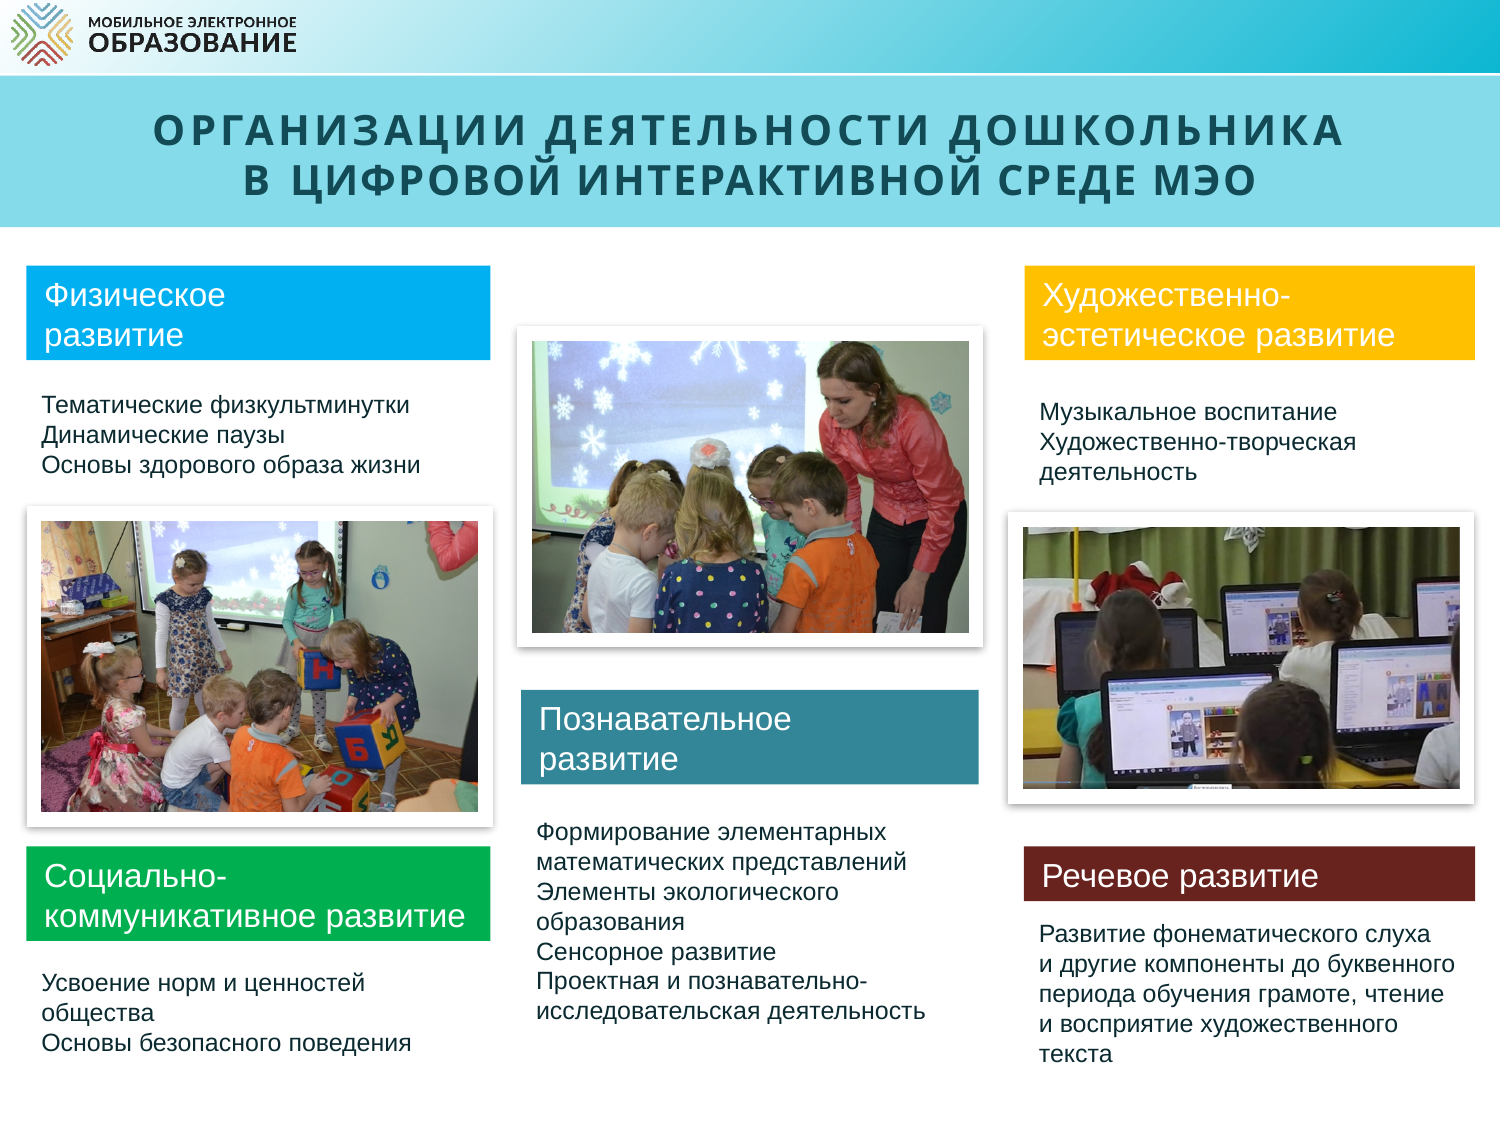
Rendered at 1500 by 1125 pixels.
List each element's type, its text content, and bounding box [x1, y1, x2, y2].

text_box Художественно-эстетическое развитие [1024, 265, 1475, 361]
picture [531, 340, 970, 633]
picture [11, 3, 296, 66]
picture [40, 520, 479, 813]
text_box Физическое развитие [26, 265, 491, 361]
text_box Тематические физкультминутки Динамические паузы Основы здорового образа жизни [26, 380, 491, 486]
text_box Речевое развитие [1023, 846, 1476, 902]
text_box Развитие фонематического слуха и другие компоненты до буквенного периода обучения грамоте, чтение и восприятие художественного текста [1023, 910, 1473, 1075]
text_box Социально-коммуникативное развитие [26, 846, 491, 941]
text_box Усвоение норм и ценностей общества Основы безопасного поведения [26, 959, 491, 1065]
text_box Познавательное развитие [521, 689, 979, 785]
text_box Формирование элементарных математических представлений Элементы экологического образования Сенсорное развитие Проектная и познавательно-исследовательская деятельность [521, 807, 979, 1033]
text_box Музыкальное воспитание Художественно-творческая деятельность [1024, 388, 1475, 493]
title организации деятельности дошкольника в цифровой интерактивной СРЕДЕ МЭО [0, 79, 1500, 228]
picture [1022, 526, 1460, 790]
